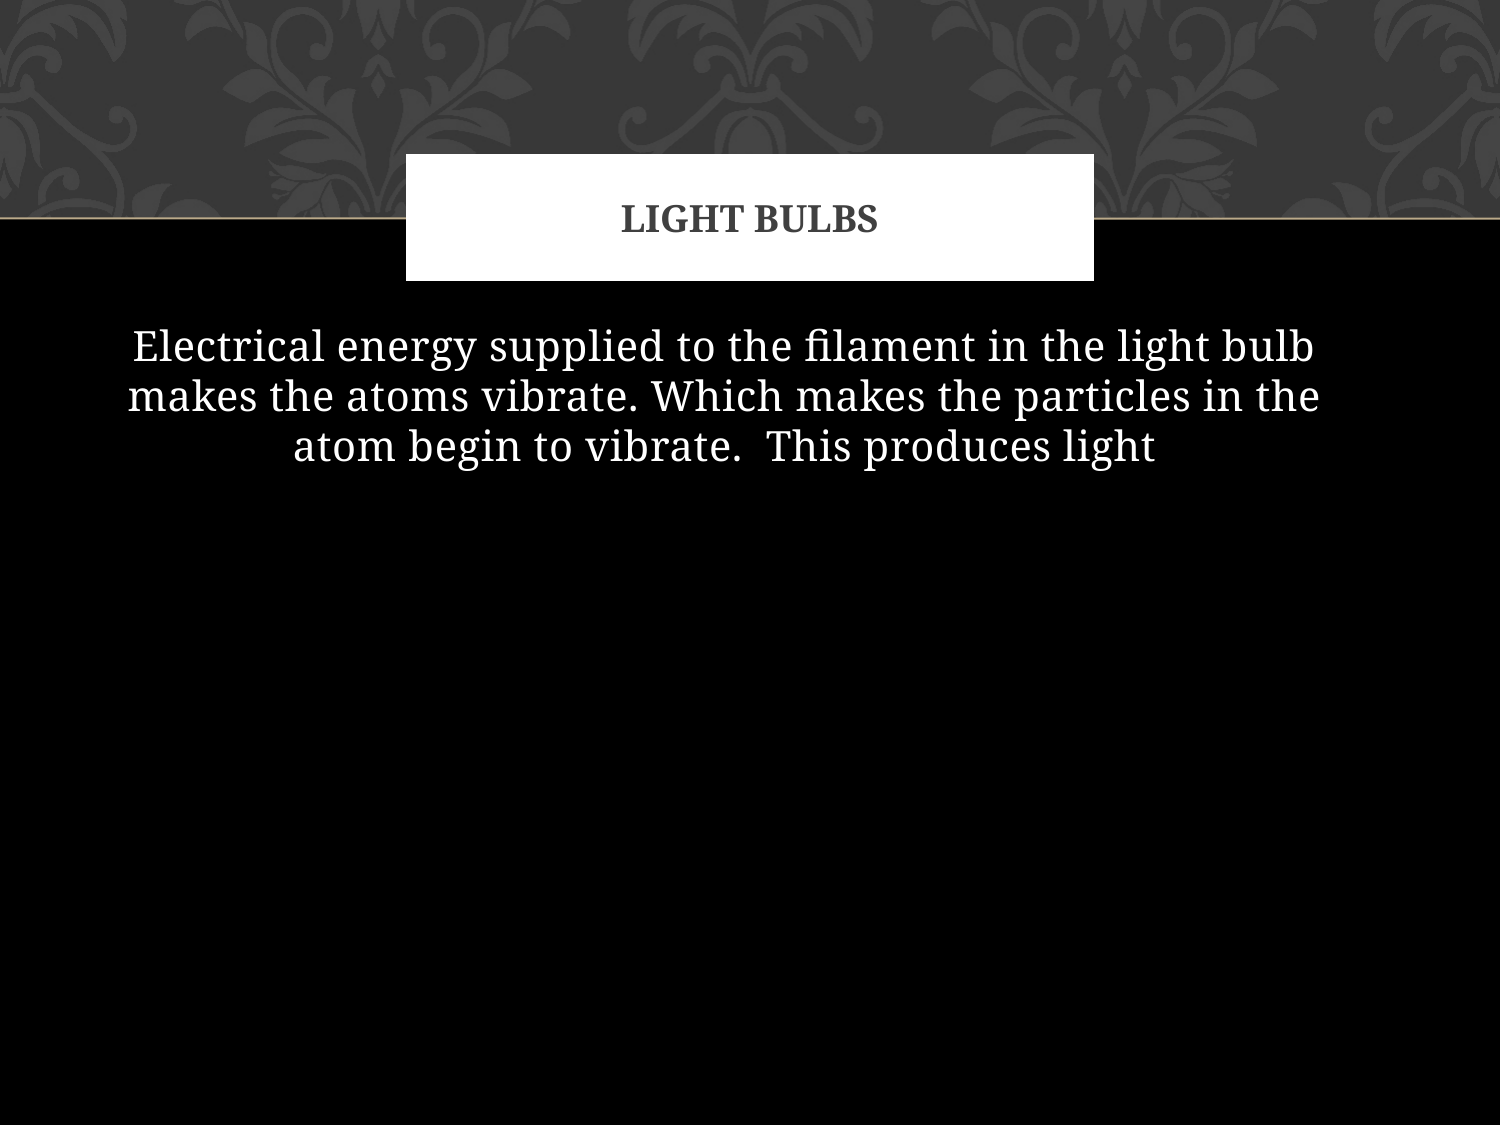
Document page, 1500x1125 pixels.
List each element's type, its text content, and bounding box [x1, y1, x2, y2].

title Light bulbs [406, 154, 1094, 281]
list Electrical energy supplied to the filament in the light bulb makes the atoms vibrate. Which makes the particles in the atom begin to vibrate. This produces light [75, 312, 1375, 1125]
